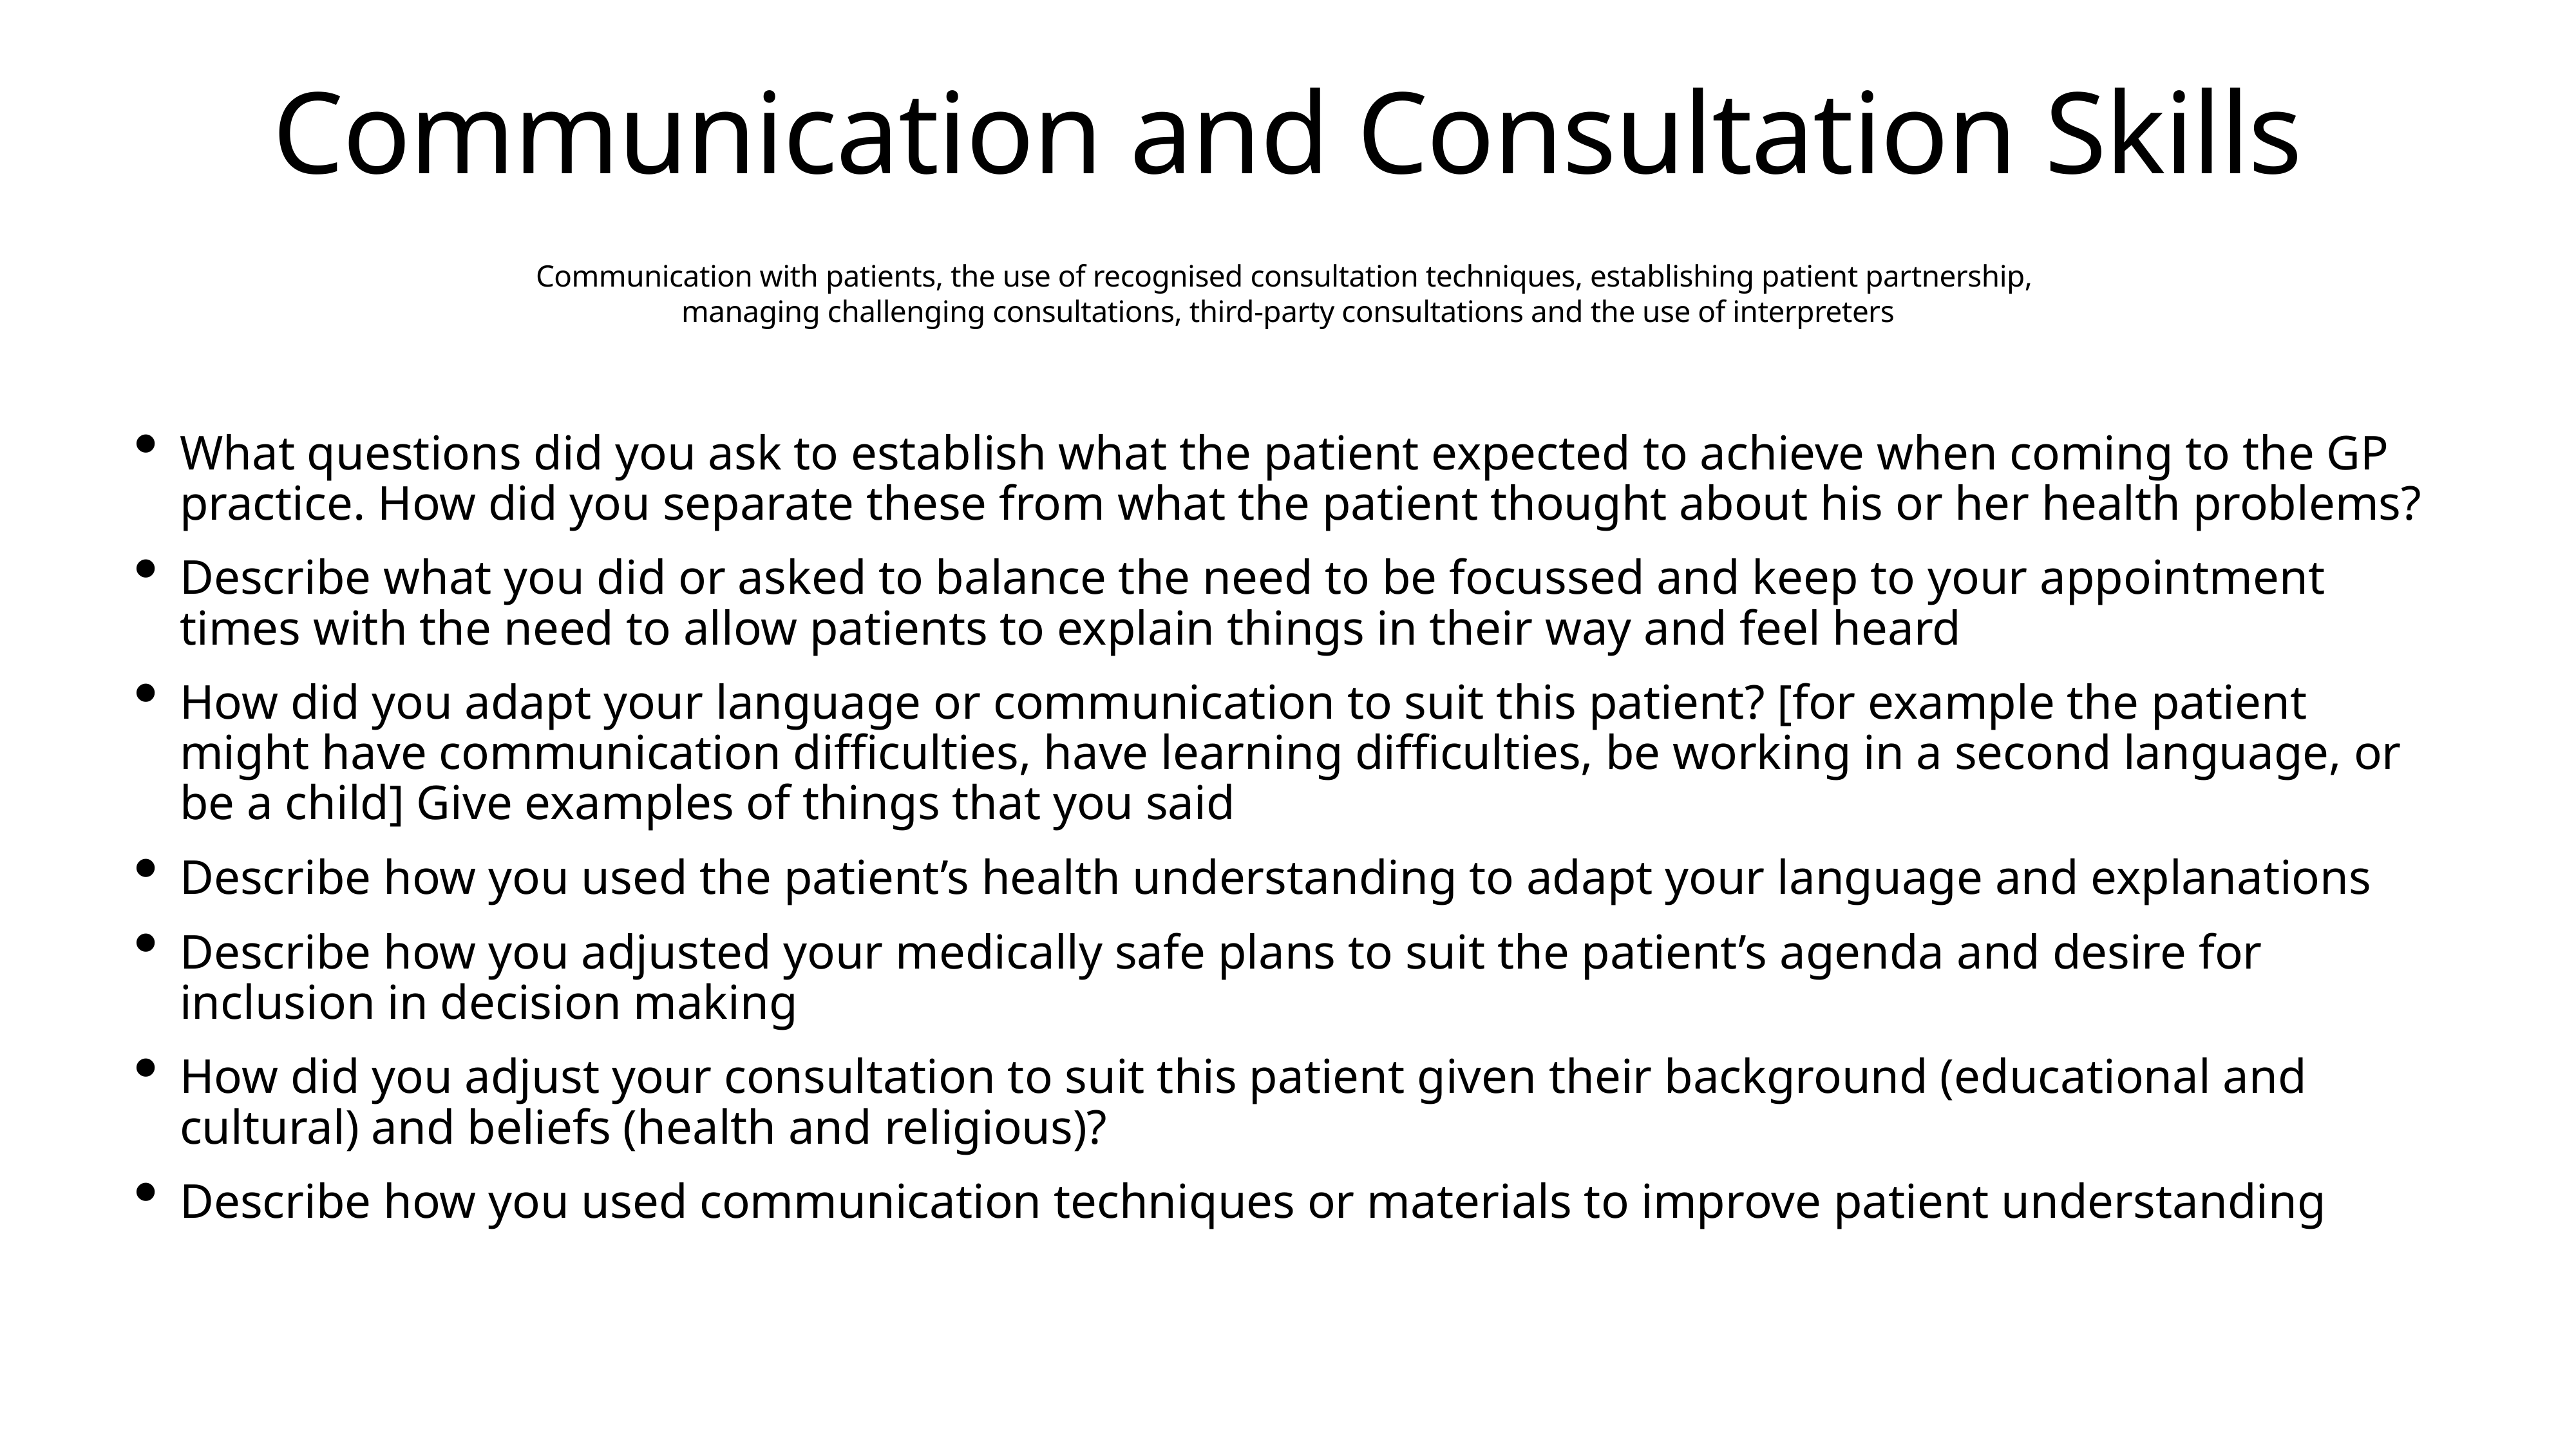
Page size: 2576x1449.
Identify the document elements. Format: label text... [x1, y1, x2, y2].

list Communication with patients, the use of recognised consultation techniques, establishing patient partnership, managing challenging consultations, third-party consultations and the use of interpreters [128, 251, 2448, 341]
list What questions did you ask to establish what the patient expected to achieve when coming to the GP practice. How did you separate these from what the patient thought about his or her health problems? Describe what you did or asked to balance the need to be focussed and keep to your appointment times with the need to allow patients to explain things in their way and feel heard How did you adapt your language or communication to suit this patient? [for example the patient might have communication difficulties, have learning difficulties, be working in a second language, or be a child] Give examples of things that you said Describe how you used the patient’s health understanding to adapt your language and explanations Describe how you adjusted your medically safe plans to suit the patient’s agenda and desire for inclusion in decision making How did you adjust your consultation to suit this patient given their background (educational and cultural) and beliefs (health and religious)? Describe how you used communication techniques or materials to improve patient understanding [128, 423, 2448, 1321]
title Communication and Consultation Skills [128, 81, 2448, 251]
